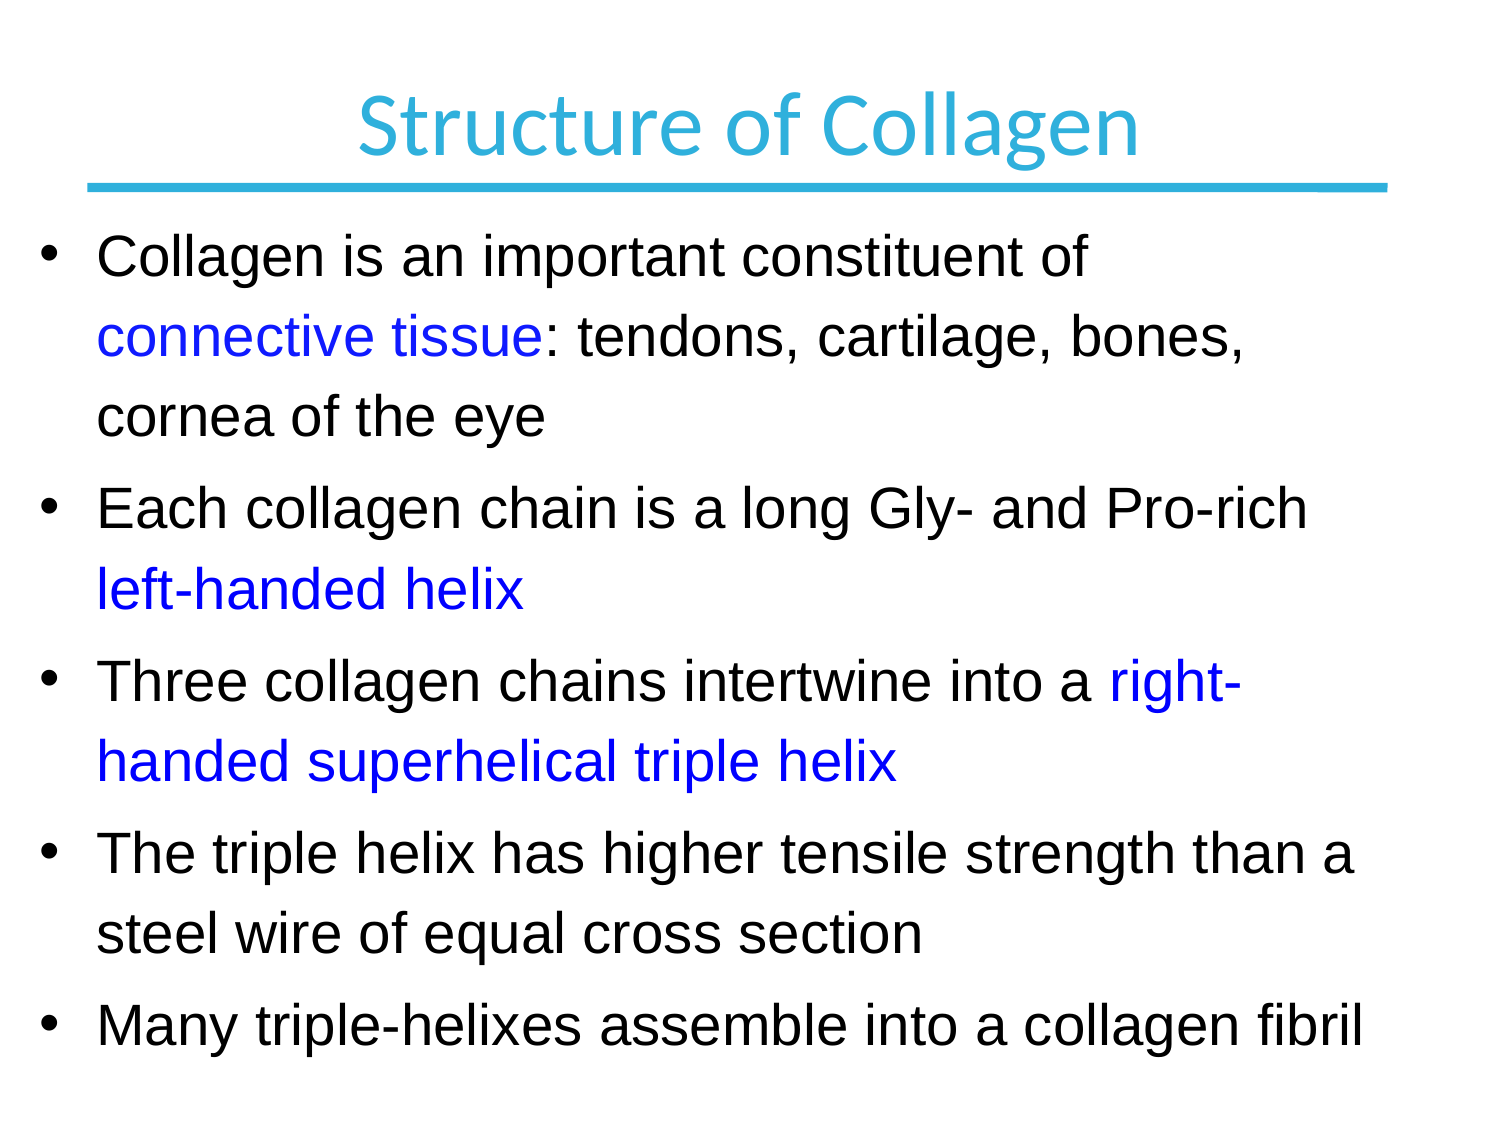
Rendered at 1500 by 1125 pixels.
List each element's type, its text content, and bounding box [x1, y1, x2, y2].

title Structure of Collagen [112, 24, 1388, 187]
list Collagen is an important constituent of connective tissue: tendons, cartilage, bones, cornea of the eye Each collagen chain is a long Gly- and Pro-rich left-handed helix Three collagen chains intertwine into a right-handed superhelical triple helix The triple helix has higher tensile strength than a steel wire of equal cross section Many triple-helixes assemble into a collagen fibril [24, 200, 1400, 1075]
title Structure of Collagen [112, 188, 1388, 200]
